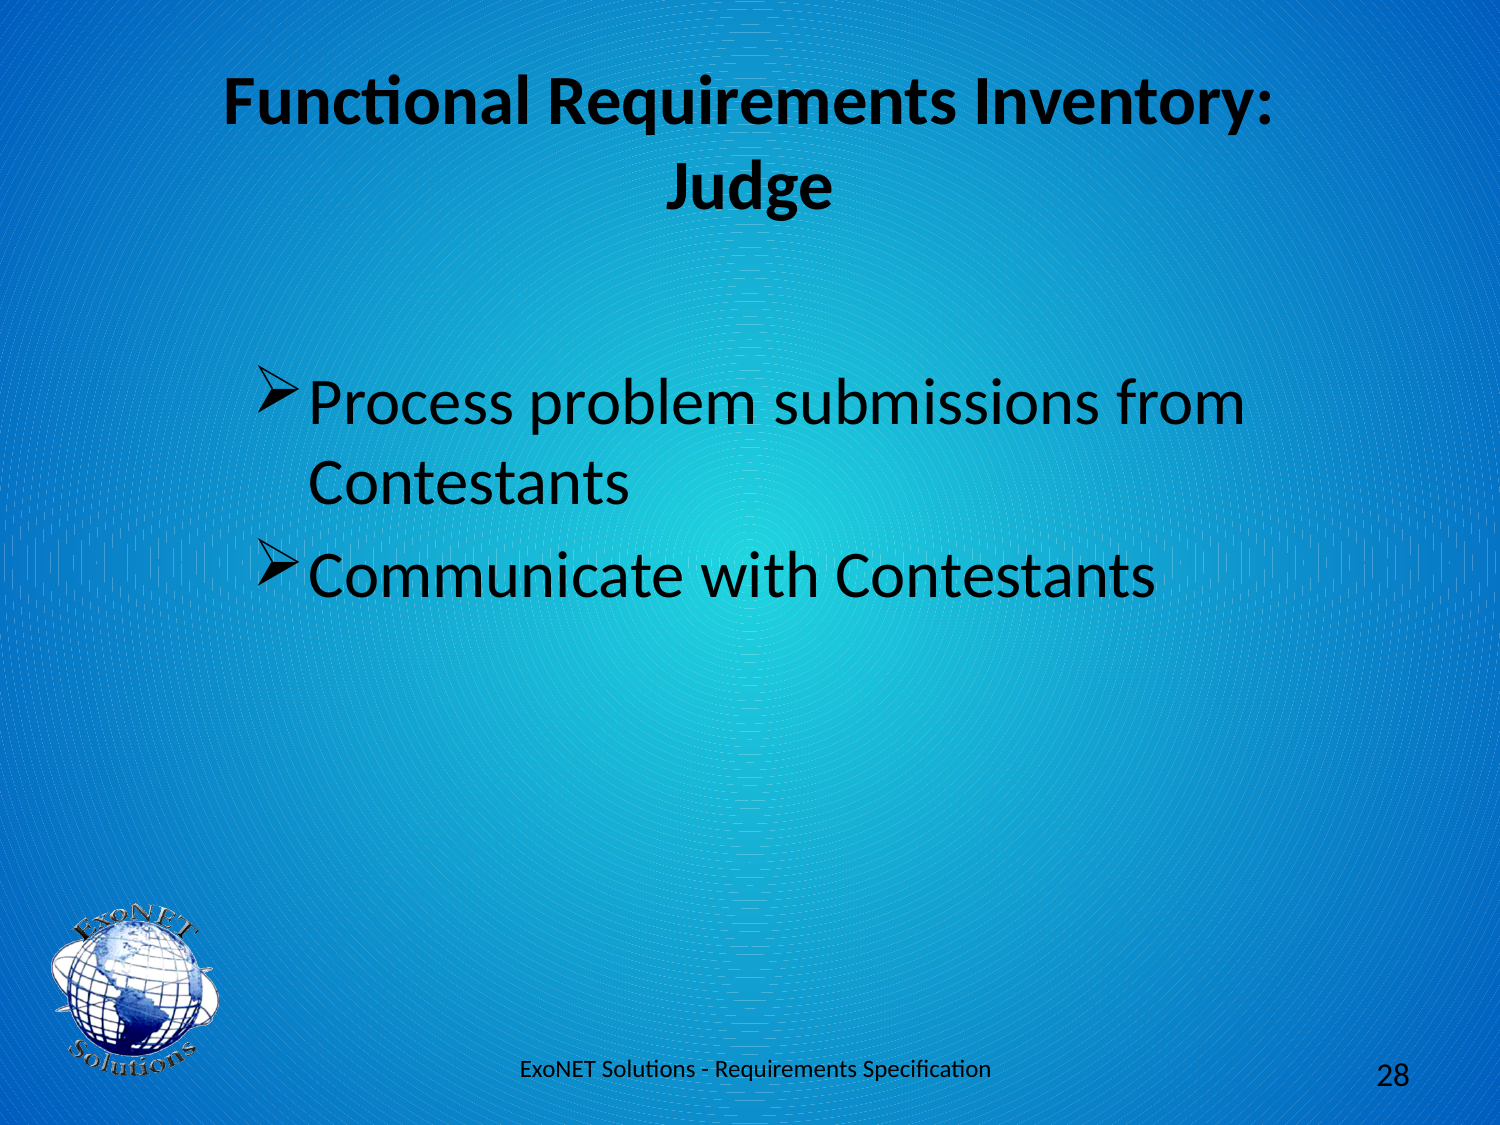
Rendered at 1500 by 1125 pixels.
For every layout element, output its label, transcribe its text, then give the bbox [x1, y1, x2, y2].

list Process problem submissions from Contestants Communicate with Contestants [237, 350, 1500, 1093]
footer ExoNET Solutions - Requirements Specification [462, 1037, 1050, 1098]
picture [24, 849, 242, 1125]
title Functional Requirements Inventory: Judge [75, 45, 1425, 233]
slide_number 28 [1074, 1042, 1425, 1103]
